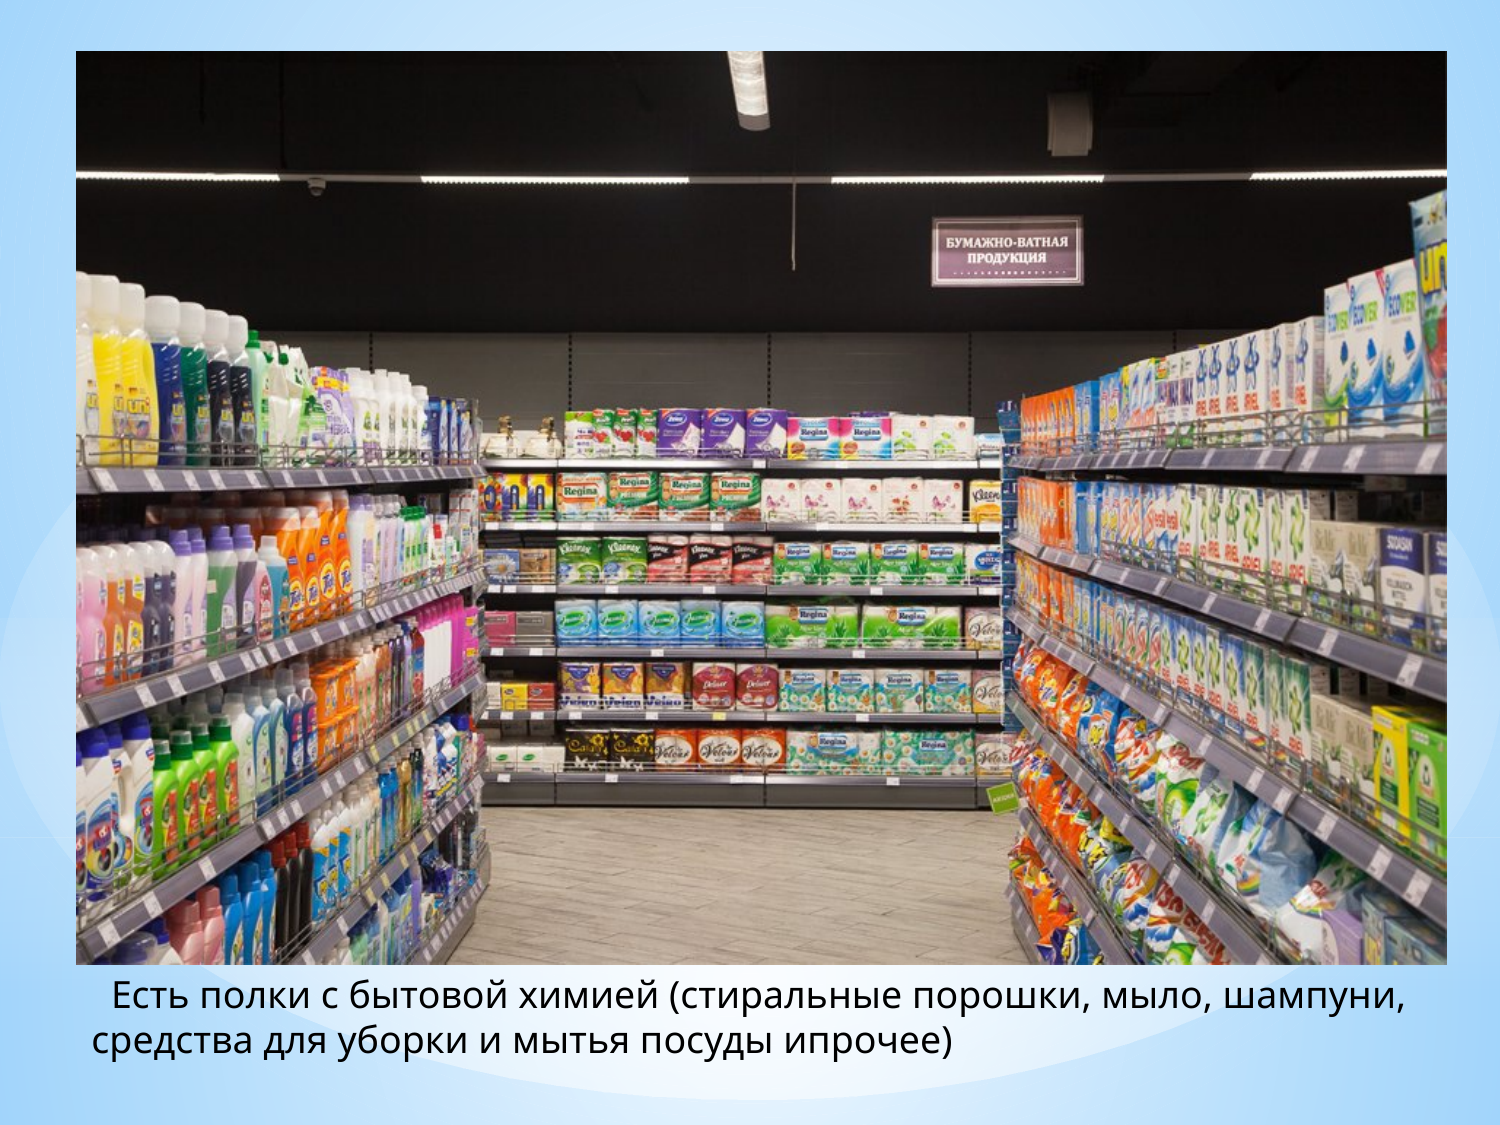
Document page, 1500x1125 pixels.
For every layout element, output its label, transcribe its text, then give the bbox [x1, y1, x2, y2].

text_box Есть полки с бытовой химией (стиральные порошки, мыло, шампуни, средства для уборки и мытья посуды ипрочее) [76, 973, 1447, 1069]
picture [76, 51, 1448, 965]
